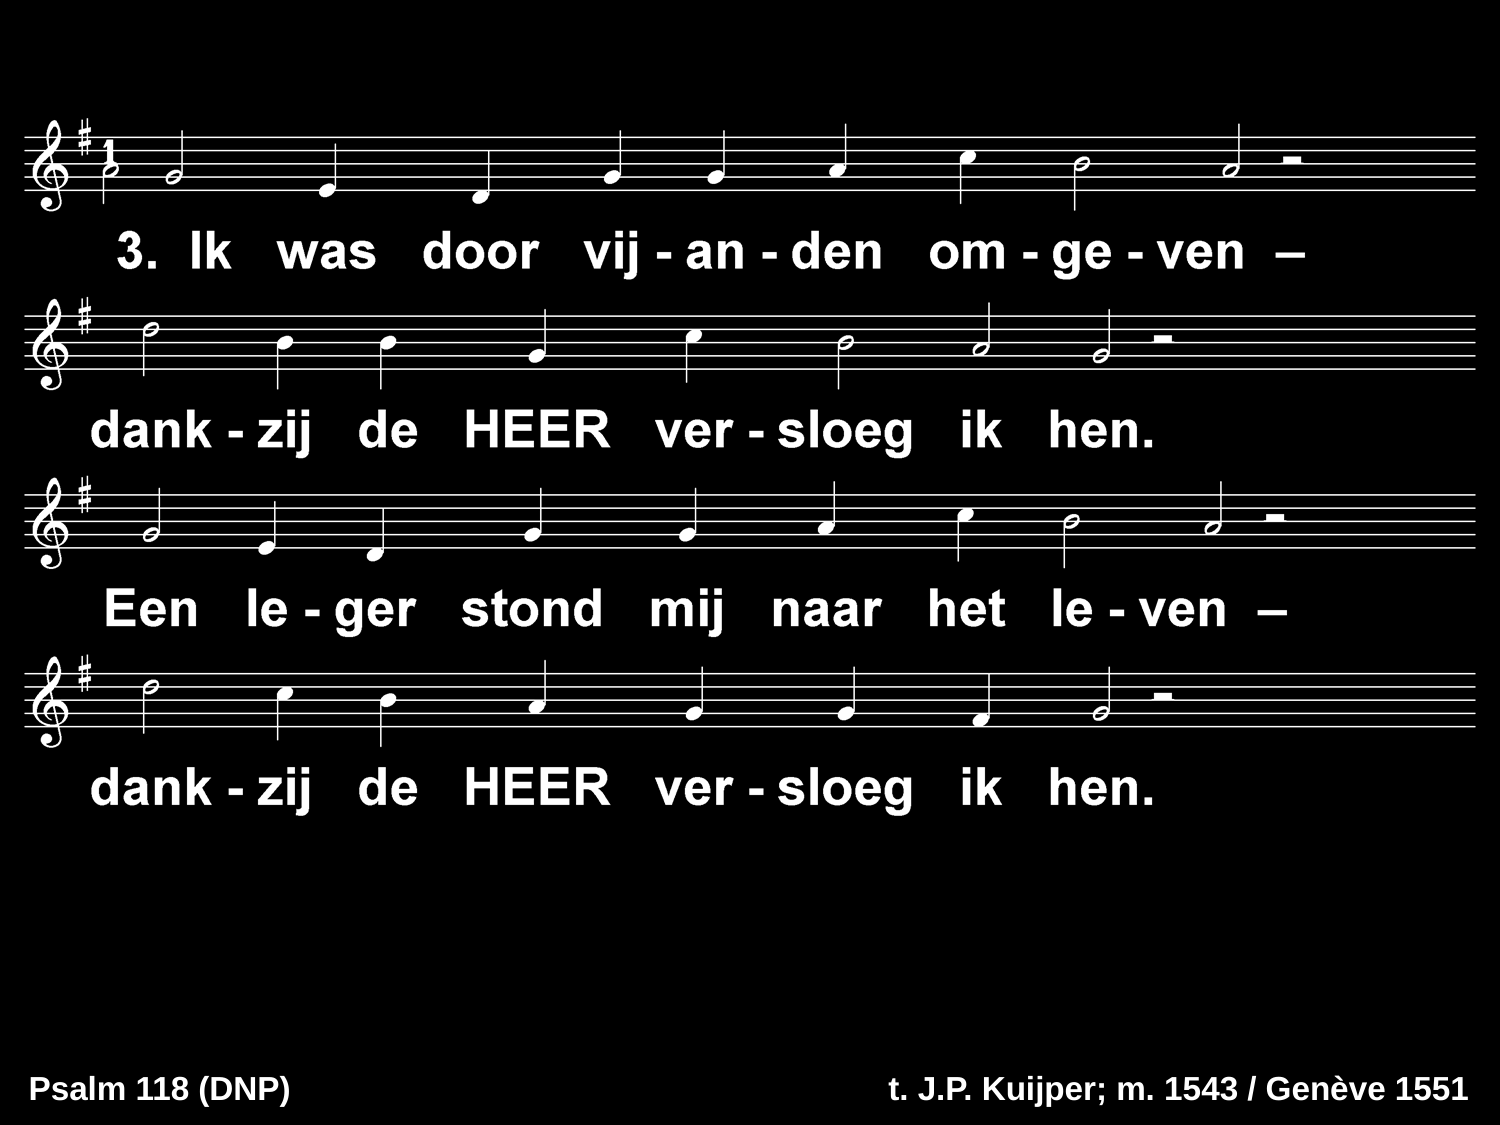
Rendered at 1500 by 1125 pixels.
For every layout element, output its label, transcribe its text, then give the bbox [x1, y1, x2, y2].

picture [10, 104, 1490, 831]
text_box Psalm 118 (DNP) t. J.P. Kuijper; m. 1543 / Genève 1551 [13, 1059, 1495, 1115]
